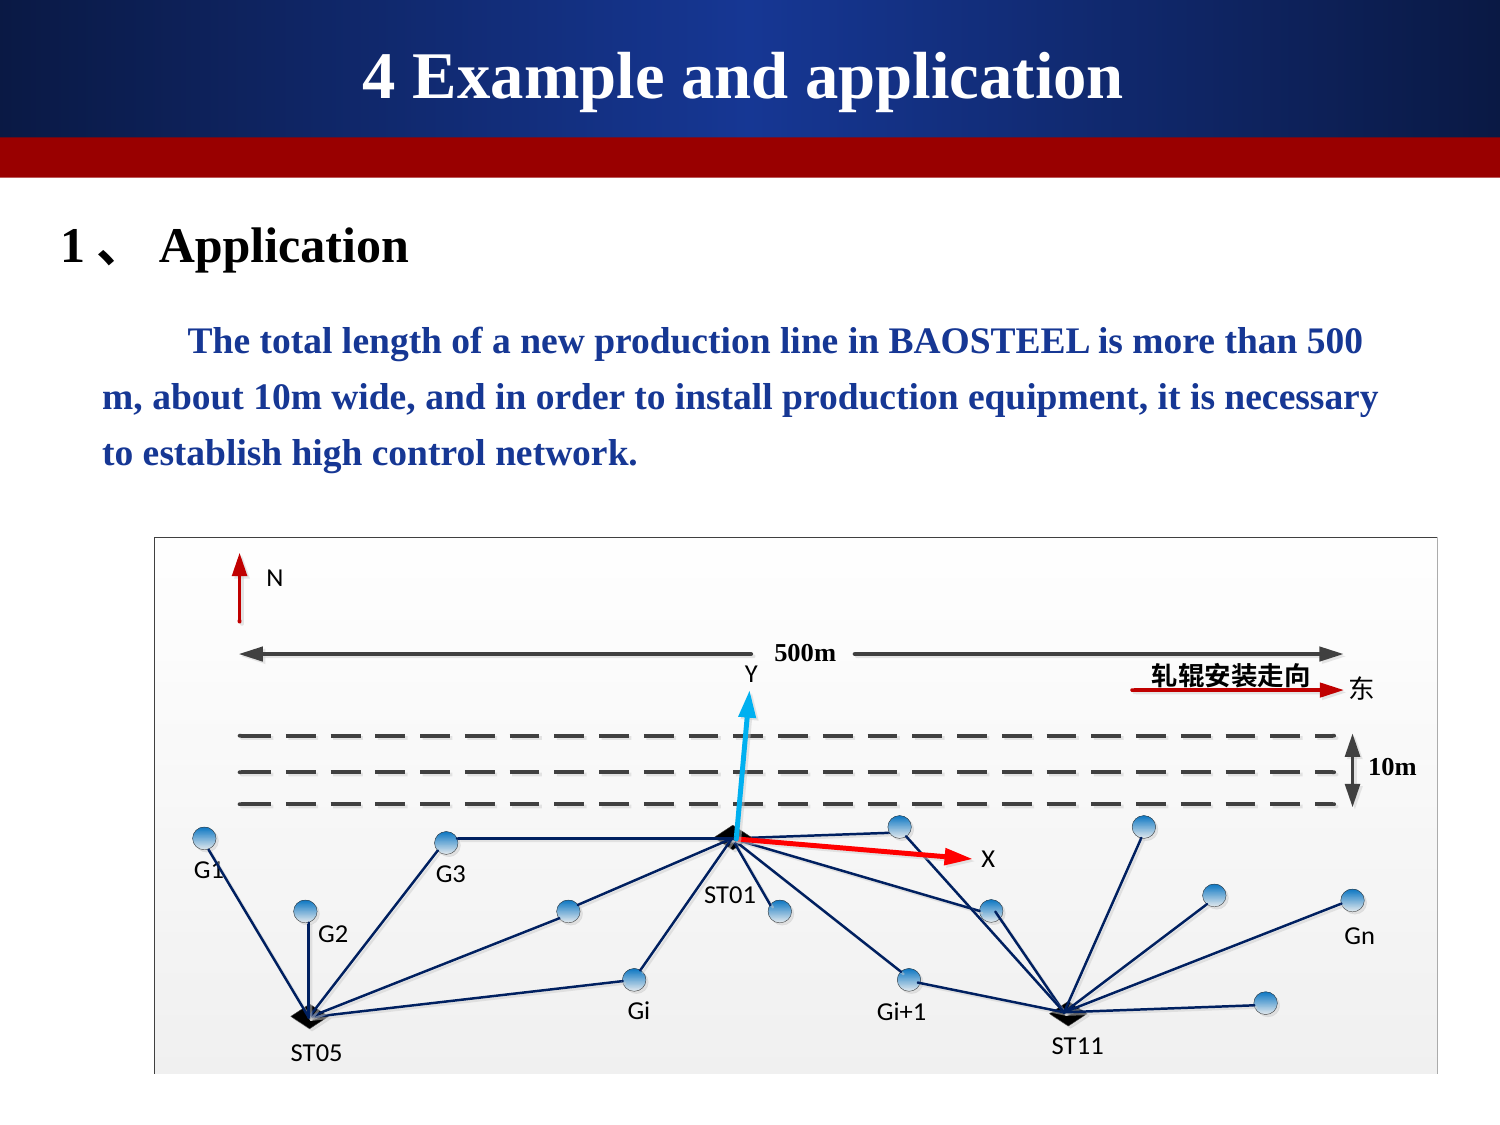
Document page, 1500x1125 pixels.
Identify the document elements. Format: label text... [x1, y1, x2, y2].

text_box 4 Example and application [50, 24, 1438, 118]
text_box 1、Application [45, 217, 1329, 291]
text_box The total length of a new production line in BAOSTEEL is more than 500 m, about 10m wide, and in order to install production equipment, it is necessary to establish high control network. [87, 297, 1413, 481]
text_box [147, 526, 1438, 1074]
